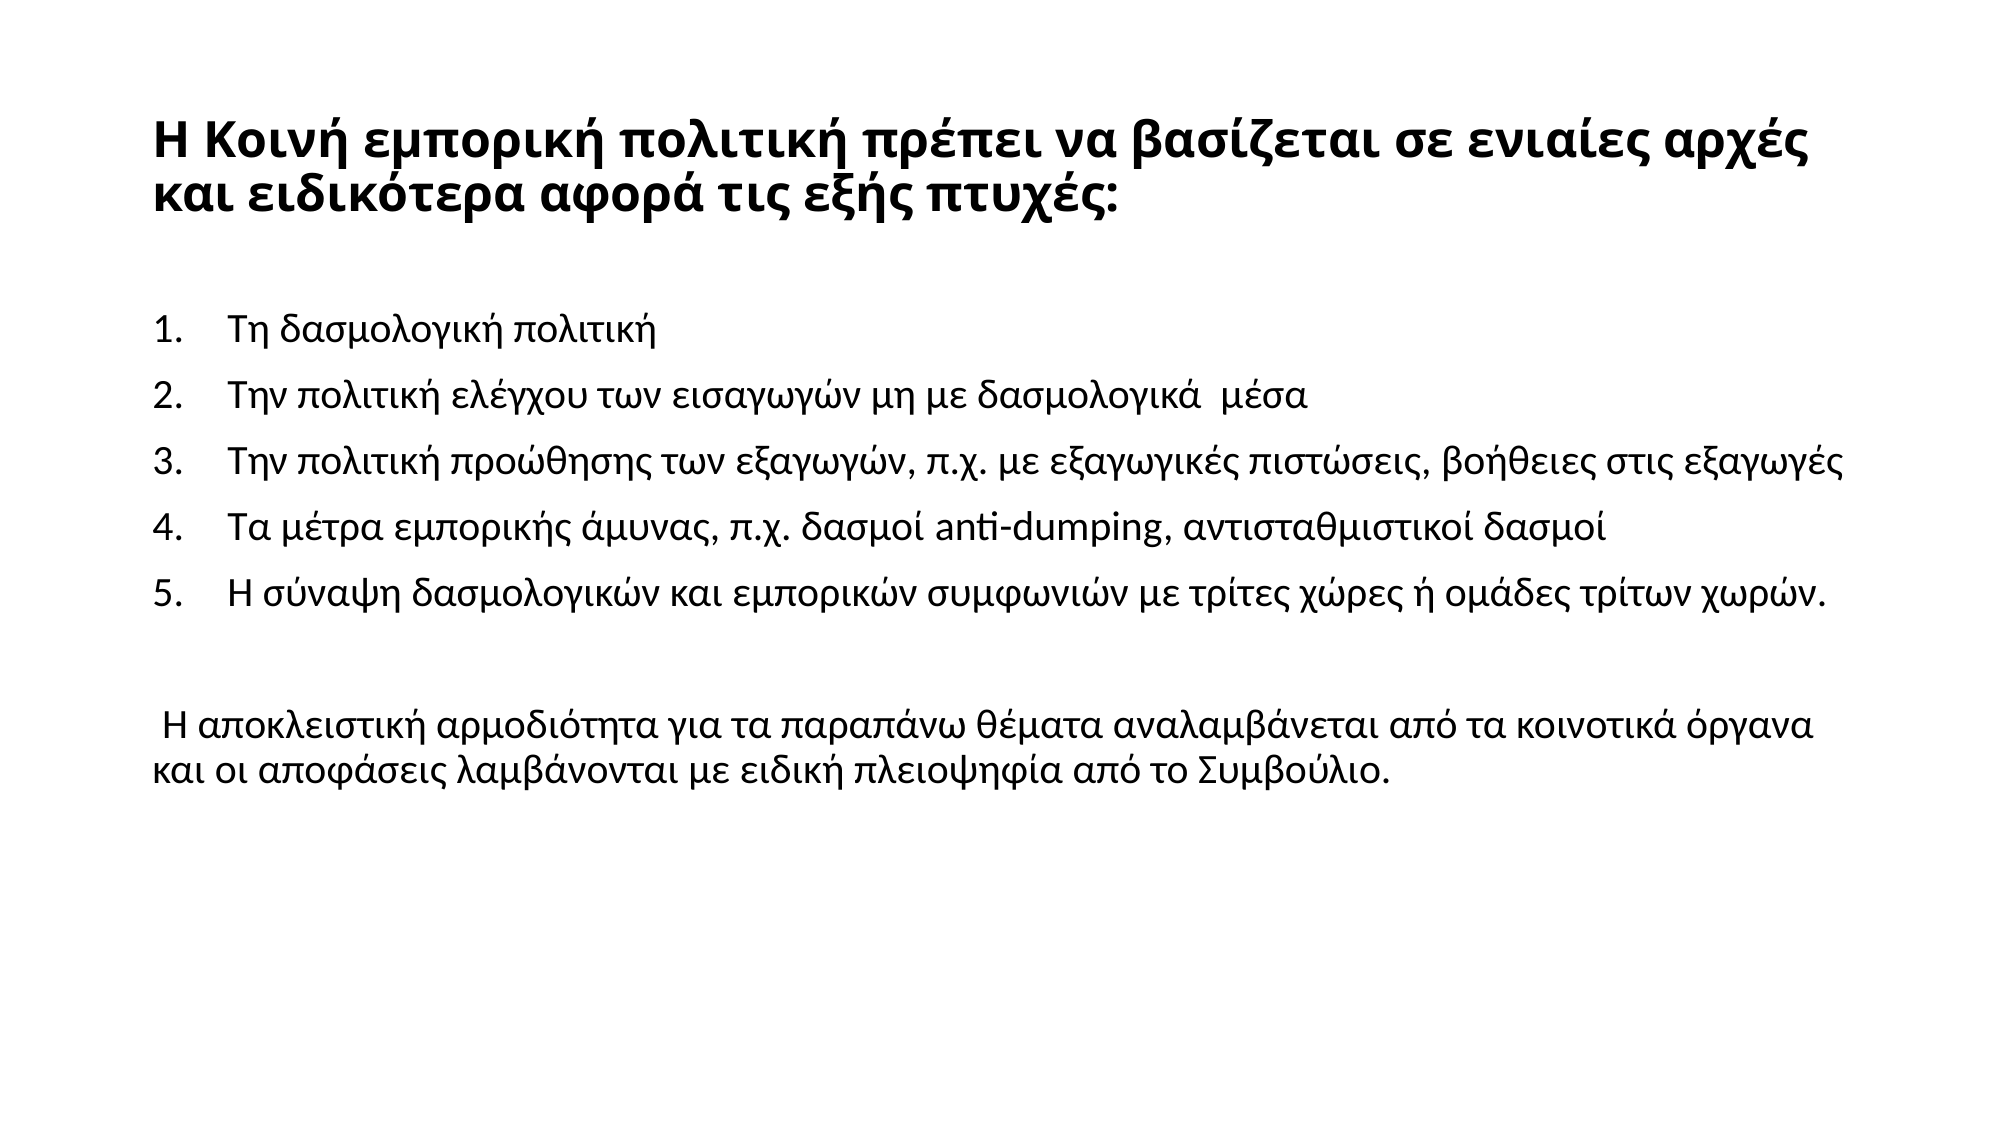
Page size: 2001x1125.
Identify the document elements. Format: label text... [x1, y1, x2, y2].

title Η Κοινή εμπορική πολιτική πρέπει να βασίζεται σε ενιαίες αρχές και ειδικότερα αφορά τις εξής πτυχές: [137, 59, 1863, 278]
list Τη δασμολογική πολιτική Την πολιτική ελέγχου των εισαγωγών μη με δασμολογικά μέσα Την πολιτική προώθησης των εξαγωγών, π.χ. με εξαγωγικές πιστώσεις, βοήθειες στις εξαγωγές Τα μέτρα εμπορικής άμυνας, π.χ. δασμοί anti-dumping, αντισταθμιστικοί δασμοί Η σύναψη δασμολογικών και εμπορικών συμφωνιών με τρίτες χώρες ή ομάδες τρίτων χωρών. Η αποκλειστική αρμοδιότητα για τα παραπάνω θέματα αναλαμβάνεται από τα κοινοτικά όργανα και οι αποφάσεις λαμβάνονται με ειδική πλειοψηφία από το Συμβούλιο. [137, 299, 1863, 1014]
